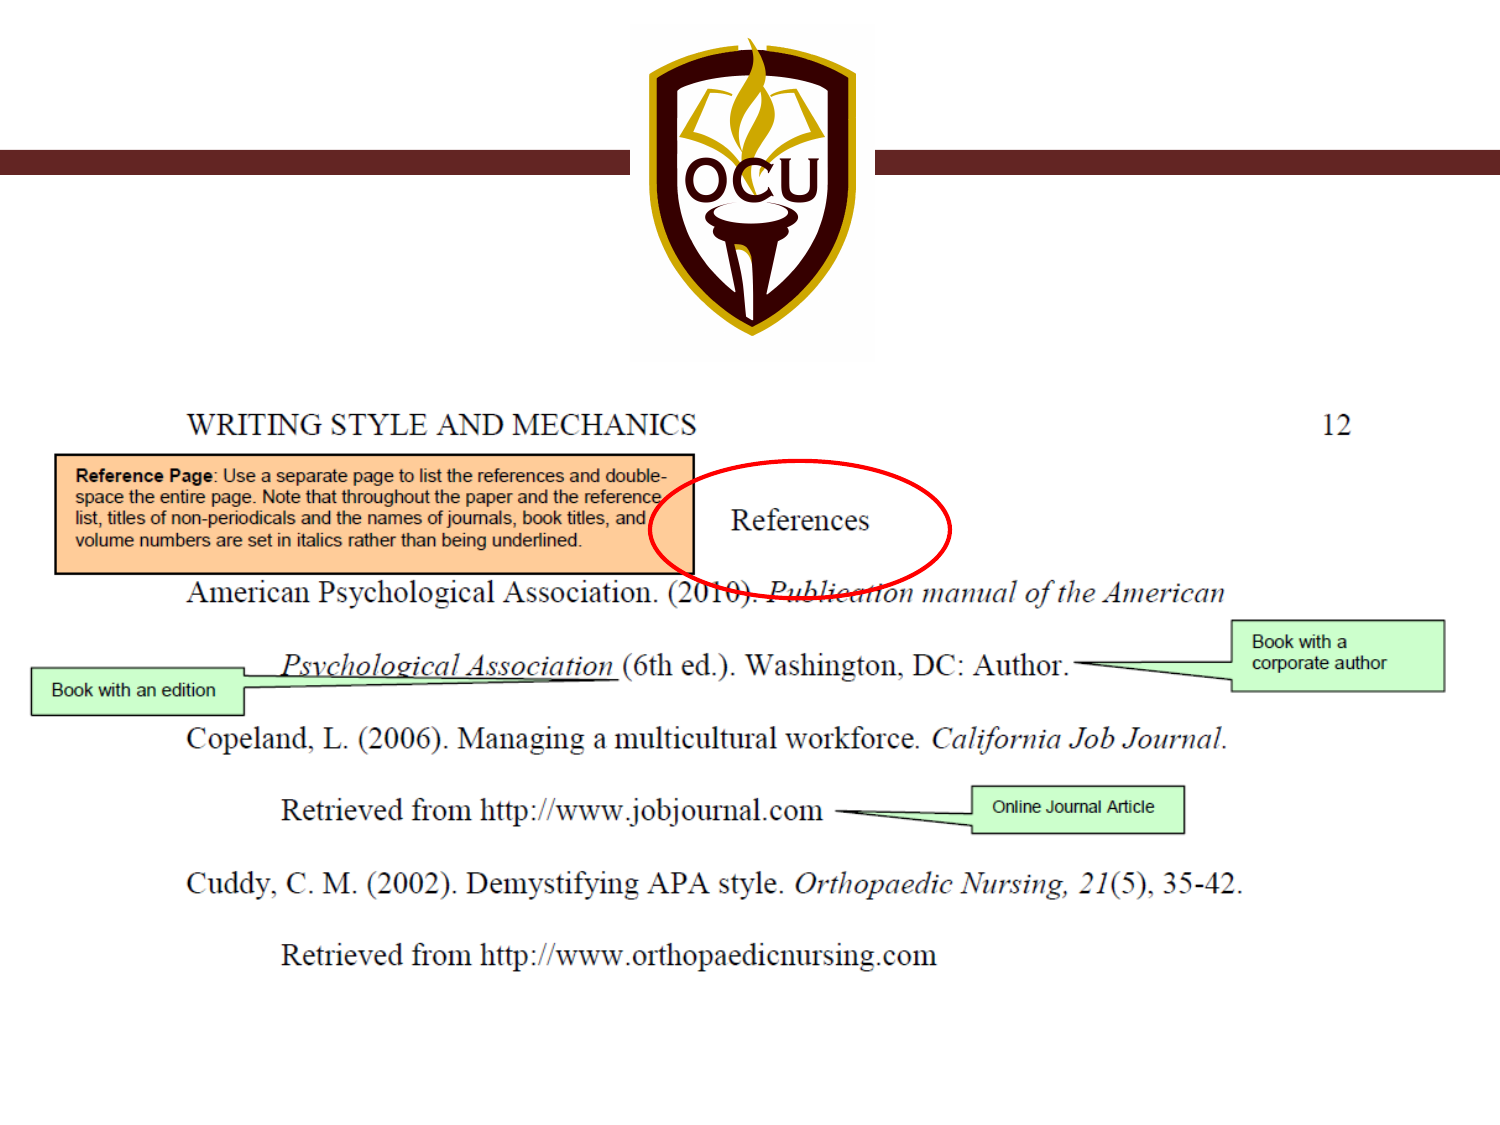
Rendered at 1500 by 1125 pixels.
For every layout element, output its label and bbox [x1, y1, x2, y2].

picture [0, 24, 1500, 974]
